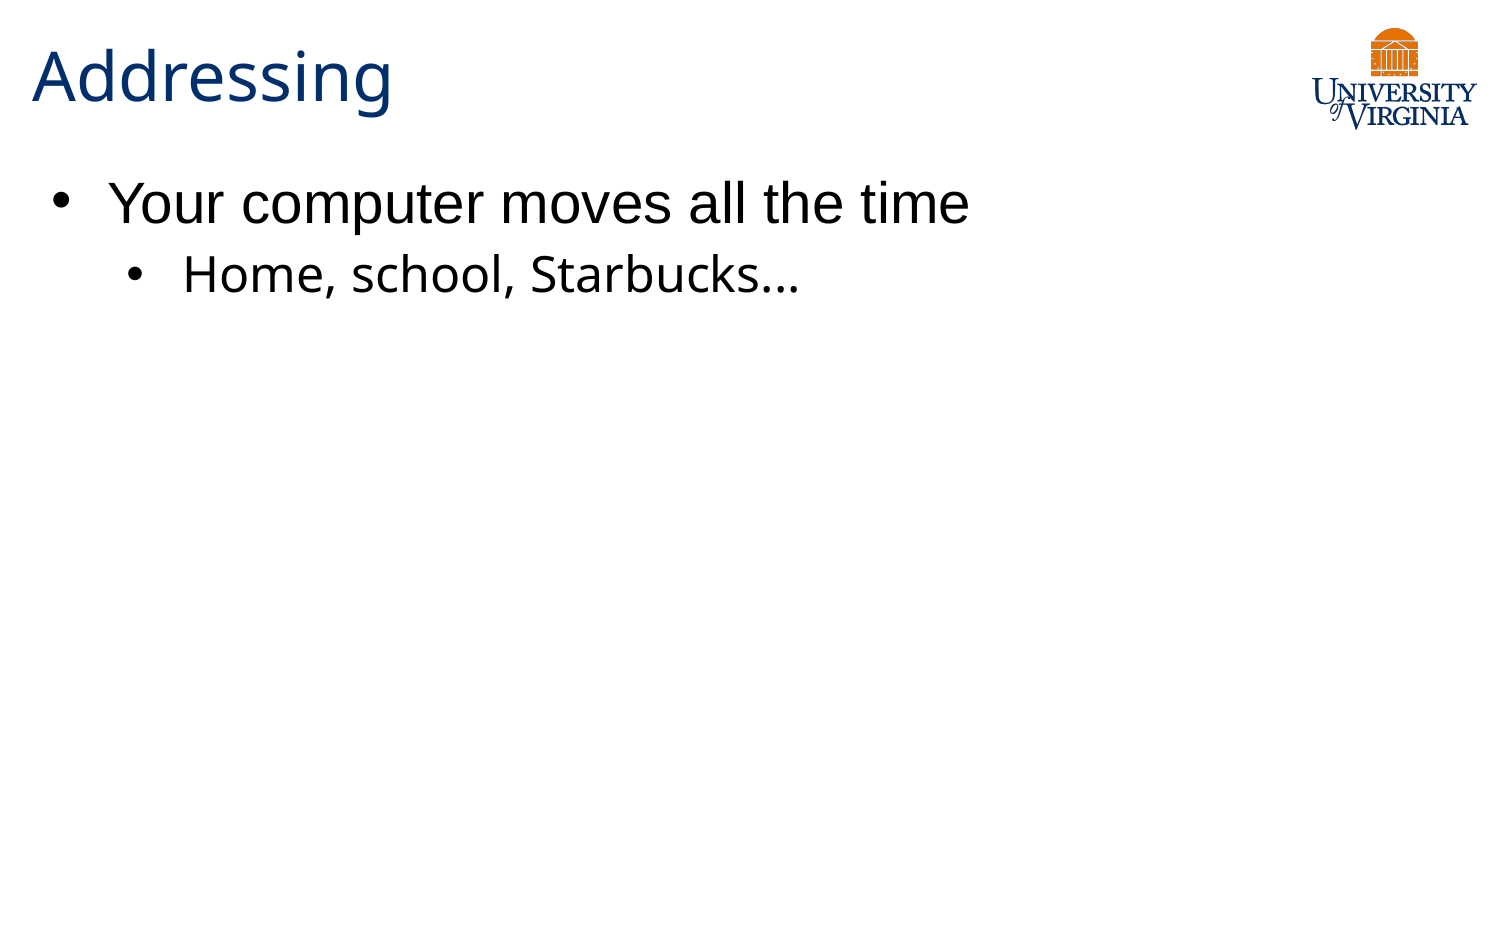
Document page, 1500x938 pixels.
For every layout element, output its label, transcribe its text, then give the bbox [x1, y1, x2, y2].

title Addressing [17, 14, 1297, 145]
list Your computer moves all the time Home, school, Starbucks... [17, 157, 1483, 845]
picture [1312, 28, 1477, 130]
